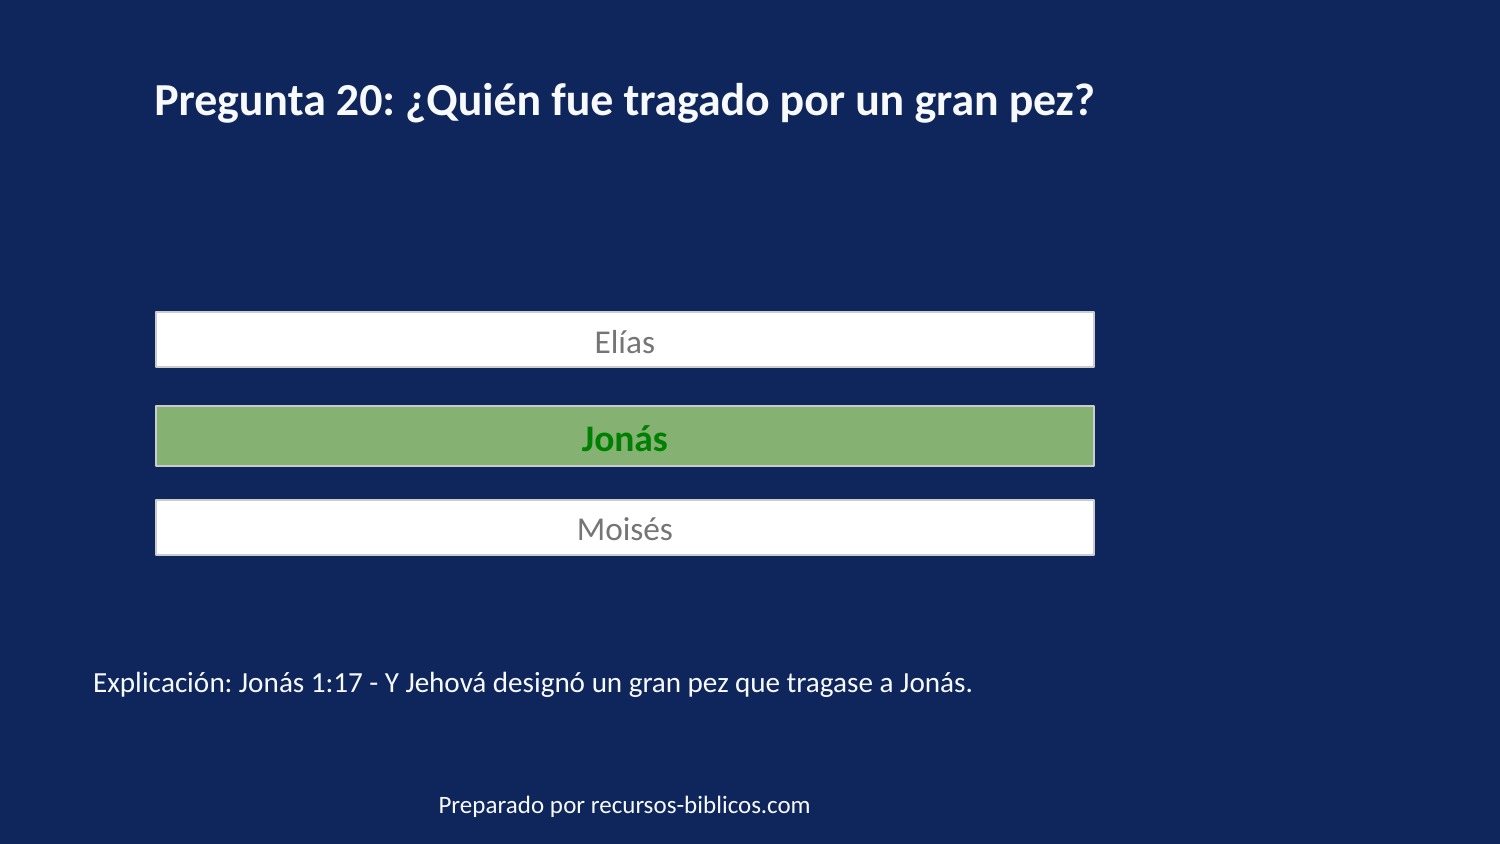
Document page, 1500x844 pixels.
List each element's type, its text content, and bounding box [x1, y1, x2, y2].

text_box Preparado por recursos-biblicos.com [78, 781, 1172, 827]
text_box Pregunta 20: ¿Quién fue tragado por un gran pez? [78, 62, 1172, 133]
text_box Explicación: Jonás 1:17 - Y Jehová designó un gran pez que tragase a Jonás. [78, 656, 1172, 707]
text_box Jonás [156, 406, 1094, 467]
text_box Moisés [156, 499, 1094, 555]
text_box Elías [156, 312, 1094, 368]
